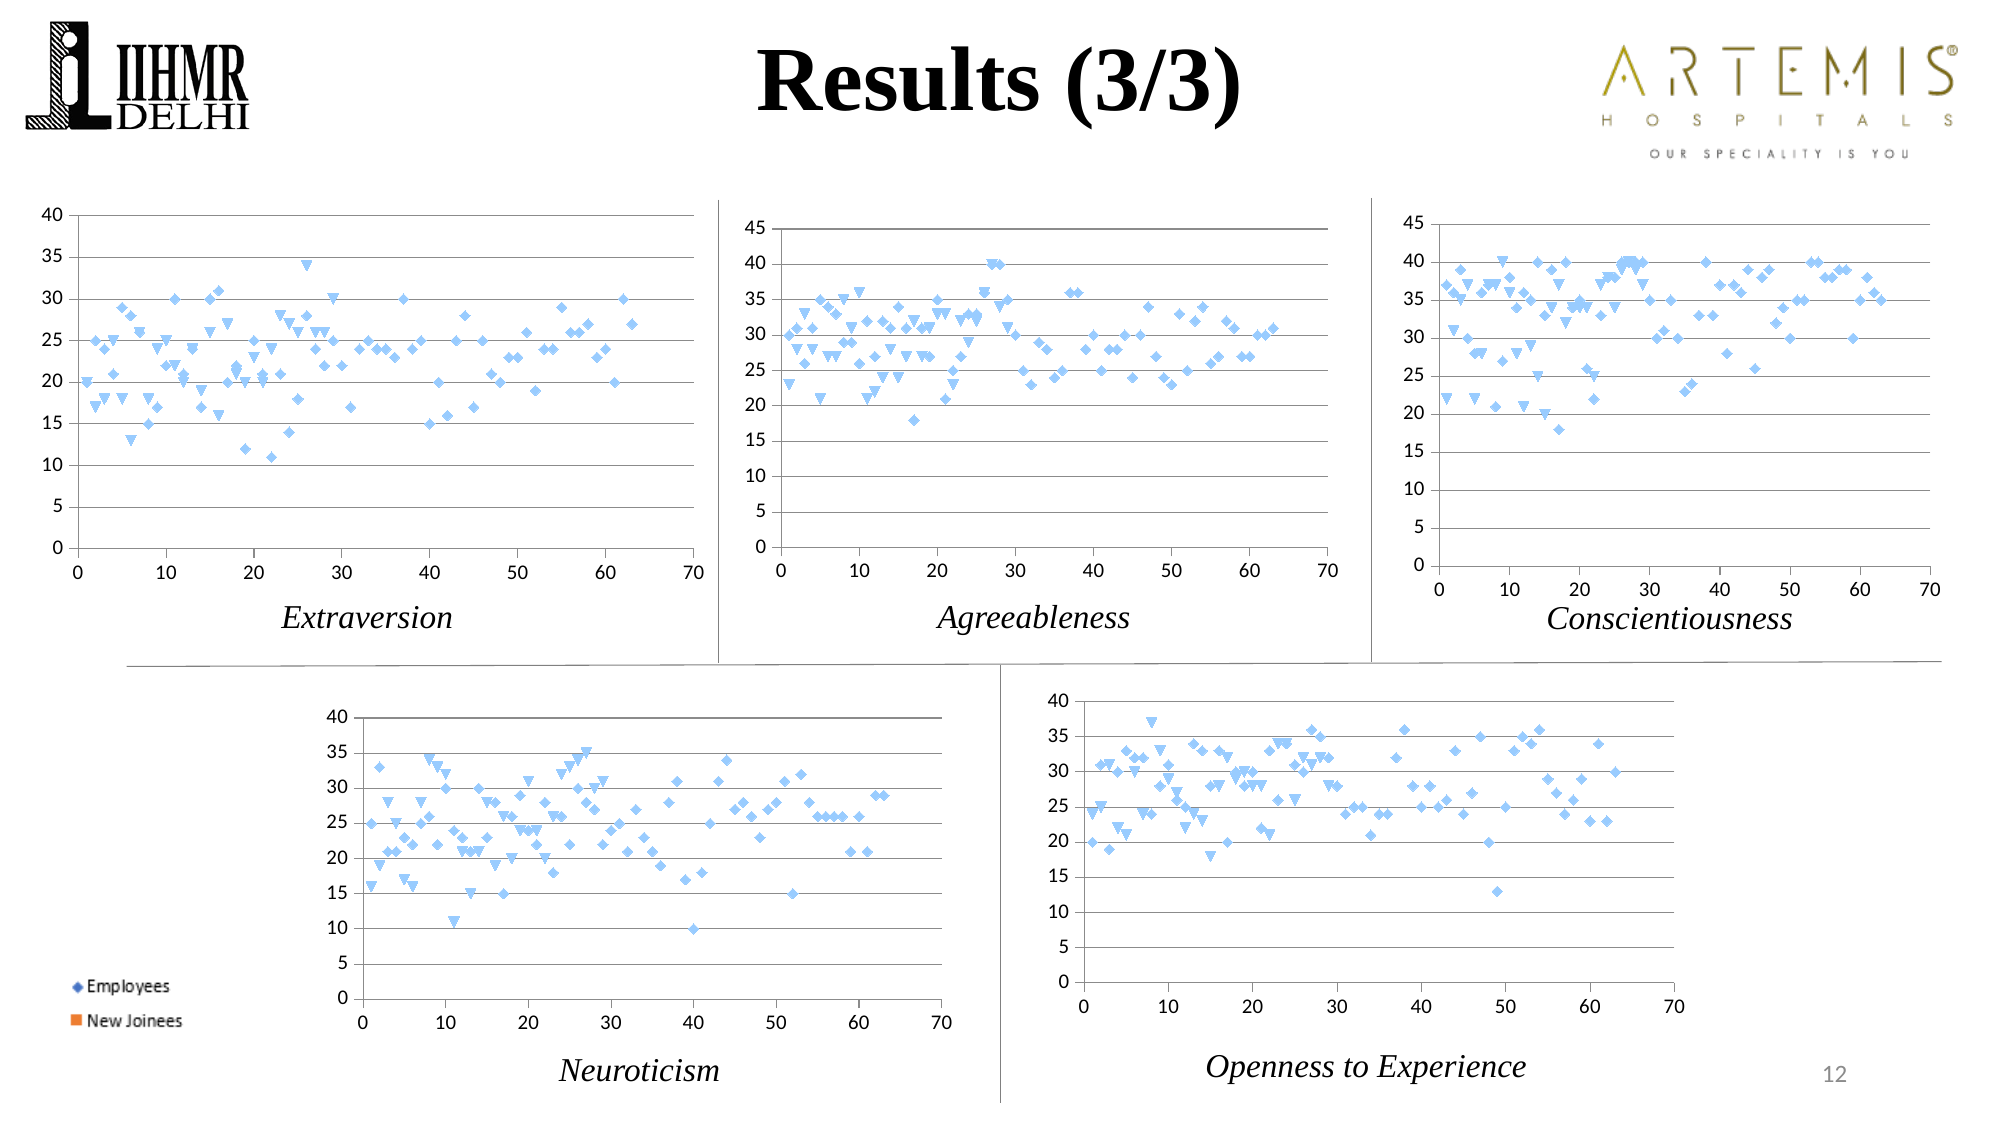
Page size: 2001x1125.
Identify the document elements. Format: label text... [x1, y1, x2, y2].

slide_number 12 [1412, 1042, 1863, 1103]
chart [727, 205, 1371, 600]
chart [27, 197, 719, 592]
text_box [126, 661, 1942, 667]
picture [25, 18, 263, 130]
text_box Neuroticism [382, 1042, 897, 1096]
text_box Agreeableness [776, 600, 1292, 643]
title Results (3/3) [137, 0, 1863, 190]
text_box Openness to Experience [1109, 1036, 1624, 1092]
chart [313, 701, 966, 1042]
chart [1391, 205, 1953, 610]
chart [1372, 205, 1380, 600]
chart [1034, 684, 1699, 1025]
text_box Conscientiousness [1412, 610, 1928, 644]
picture [1586, 18, 1972, 180]
text_box Extraversion [110, 592, 625, 643]
picture [38, 953, 218, 1054]
